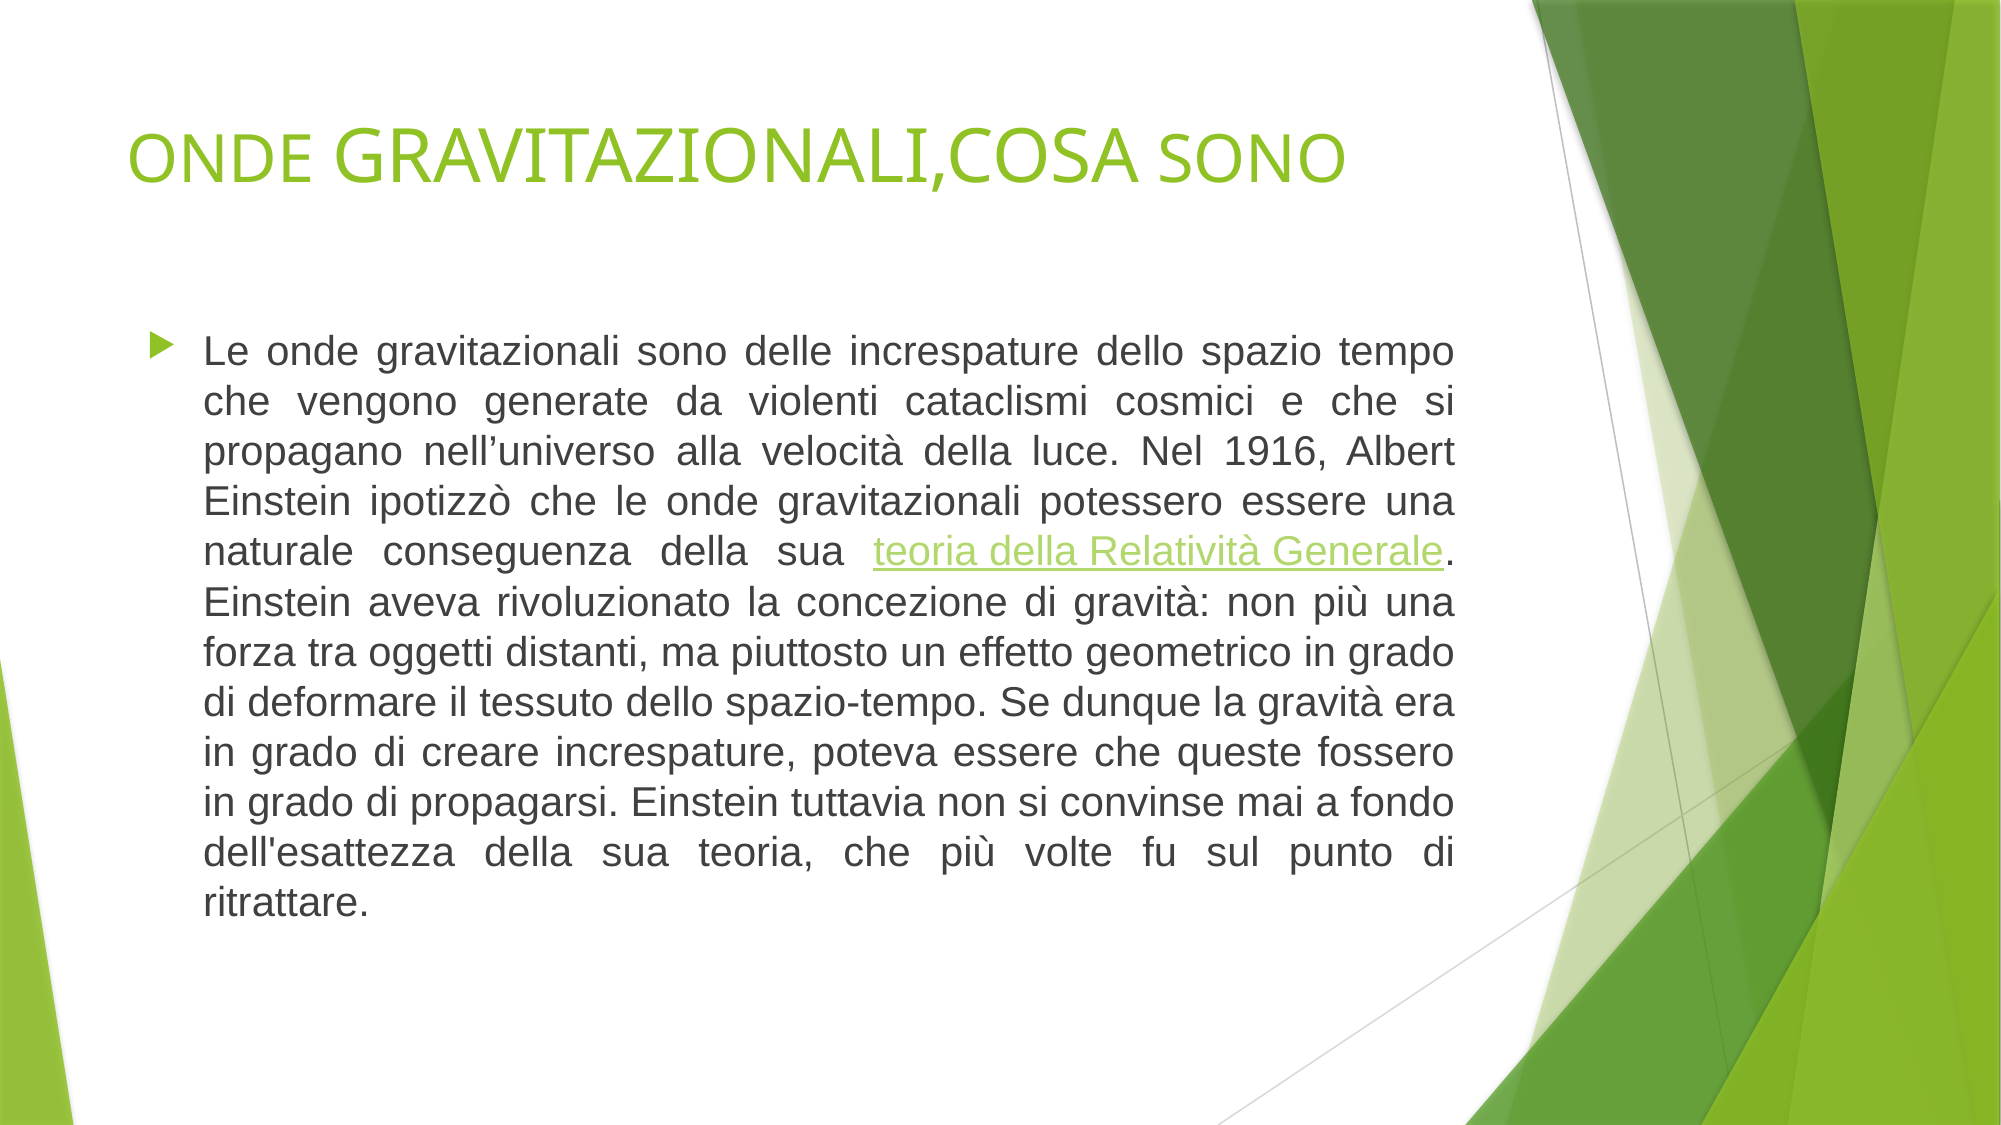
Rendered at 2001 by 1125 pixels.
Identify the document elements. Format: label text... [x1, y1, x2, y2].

title ONDE GRAVITAZIONALI,COSA SONO [111, 99, 1522, 317]
list Le onde gravitazionali sono delle increspature dello spazio tempo che vengono generate da violenti cataclismi cosmici e che si propagano nell’universo alla velocità della luce. Nel 1916, Albert Einstein ipotizzò che le onde gravitazionali potessero essere una naturale conseguenza della sua teoria della Relatività Generale. Einstein aveva rivoluzionato la concezione di gravità: non più una forza tra oggetti distanti, ma piuttosto un effetto geometrico in grado di deformare il tessuto dello spazio-tempo. Se dunque la gravità era in grado di creare increspature, poteva essere che queste fossero in grado di propagarsi. Einstein tuttavia non si convinse mai a fondo dell'esattezza della sua teoria, che più volte fu sul punto di ritrattare. [131, 316, 1471, 915]
